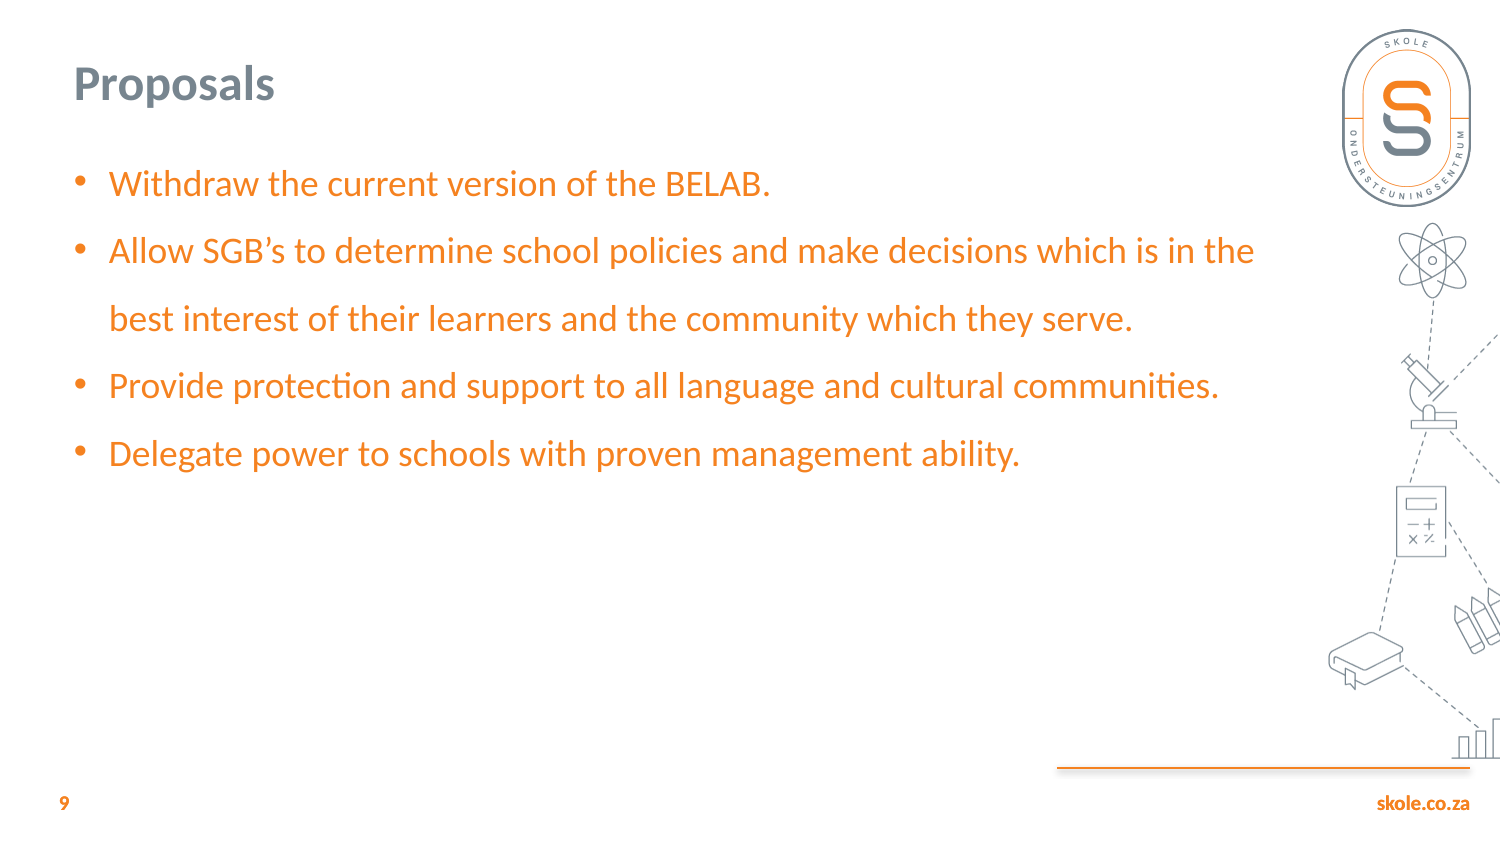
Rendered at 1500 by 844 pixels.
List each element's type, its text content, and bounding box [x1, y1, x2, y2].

picture [1323, 218, 1500, 762]
text_box skole.co.za [1257, 779, 1471, 815]
picture [1342, 29, 1471, 207]
text_box Withdraw the current version of the BELAB. Allow SGB’s to determine school policies and make decisions which is in the best interest of their learners and the community which they serve. Provide protection and support to all language and cultural communities. Delegate power to schools with proven management ability. [59, 128, 1302, 601]
text_box Proposals [59, 37, 1327, 218]
text_box 9 [58, 779, 213, 815]
